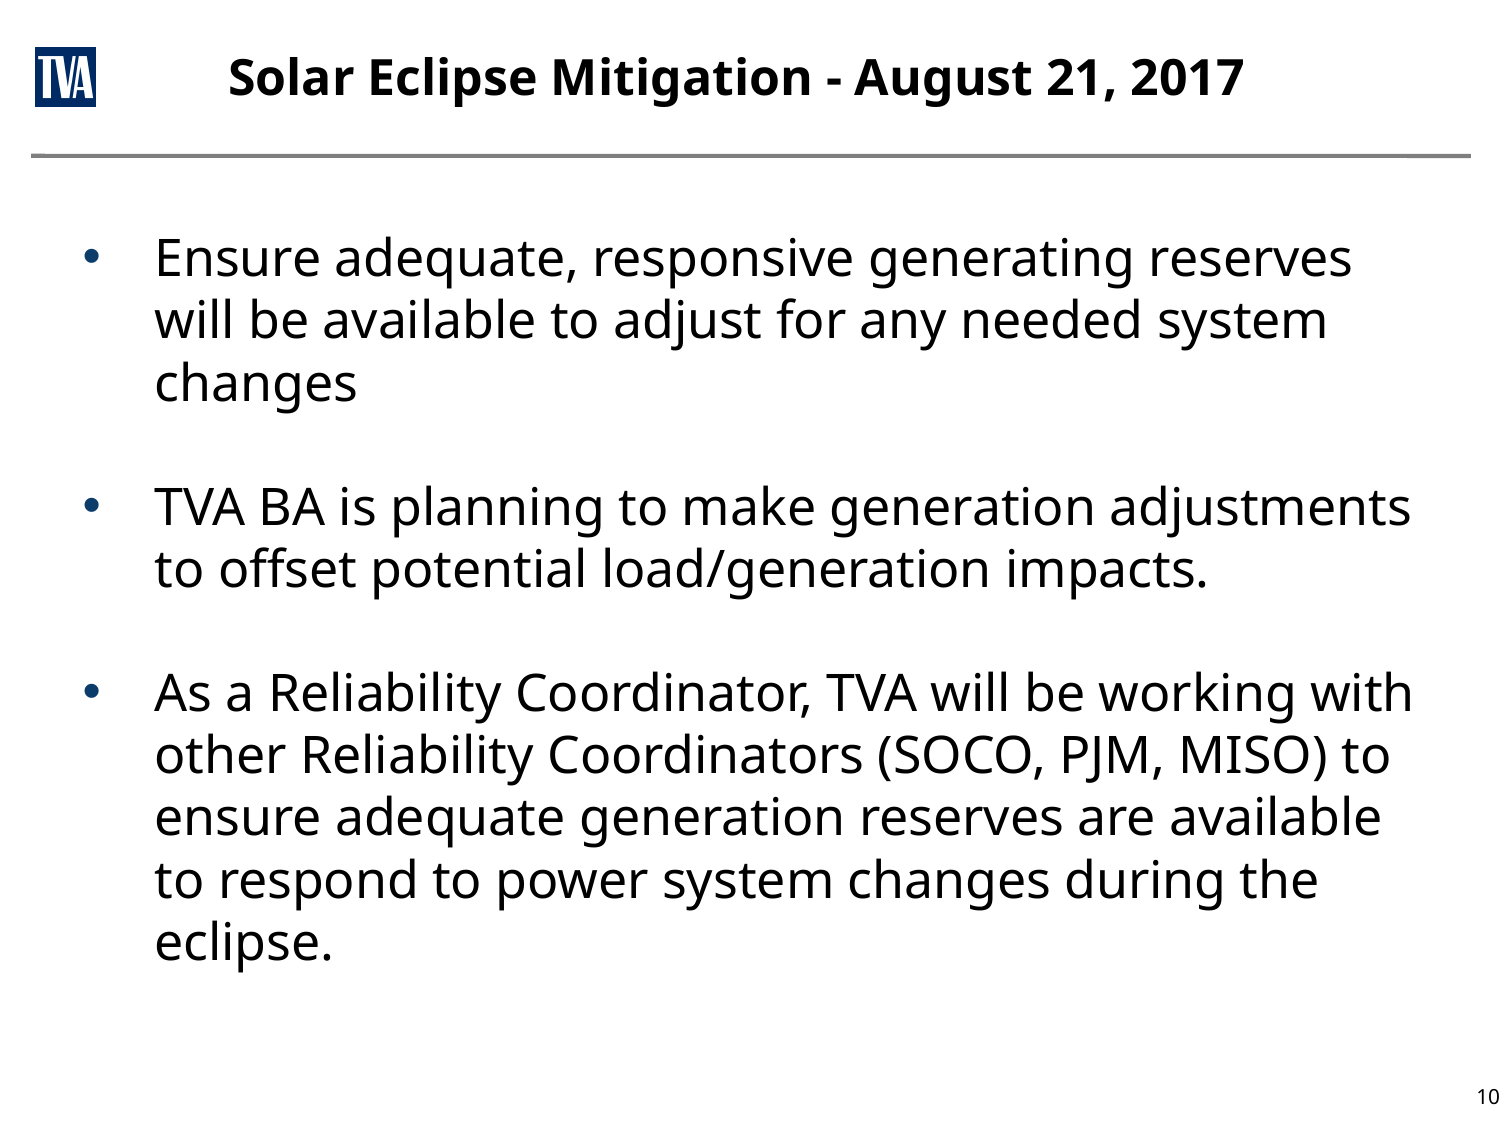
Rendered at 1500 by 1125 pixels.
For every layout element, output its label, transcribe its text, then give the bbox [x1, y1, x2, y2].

text_box Solar Eclipse Mitigation - August 21, 2017 [162, 37, 1344, 138]
list Ensure adequate, responsive generating reserves will be available to adjust for any needed system changes TVA BA is planning to make generation adjustments to offset potential load/generation impacts. As a Reliability Coordinator, TVA will be working with other Reliability Coordinators (SOCO, PJM, MISO) to ensure adequate generation reserves are available to respond to power system changes during the eclipse. [74, 224, 1426, 1013]
picture [35, 47, 96, 107]
slide_number 9 [1449, 1083, 1500, 1122]
